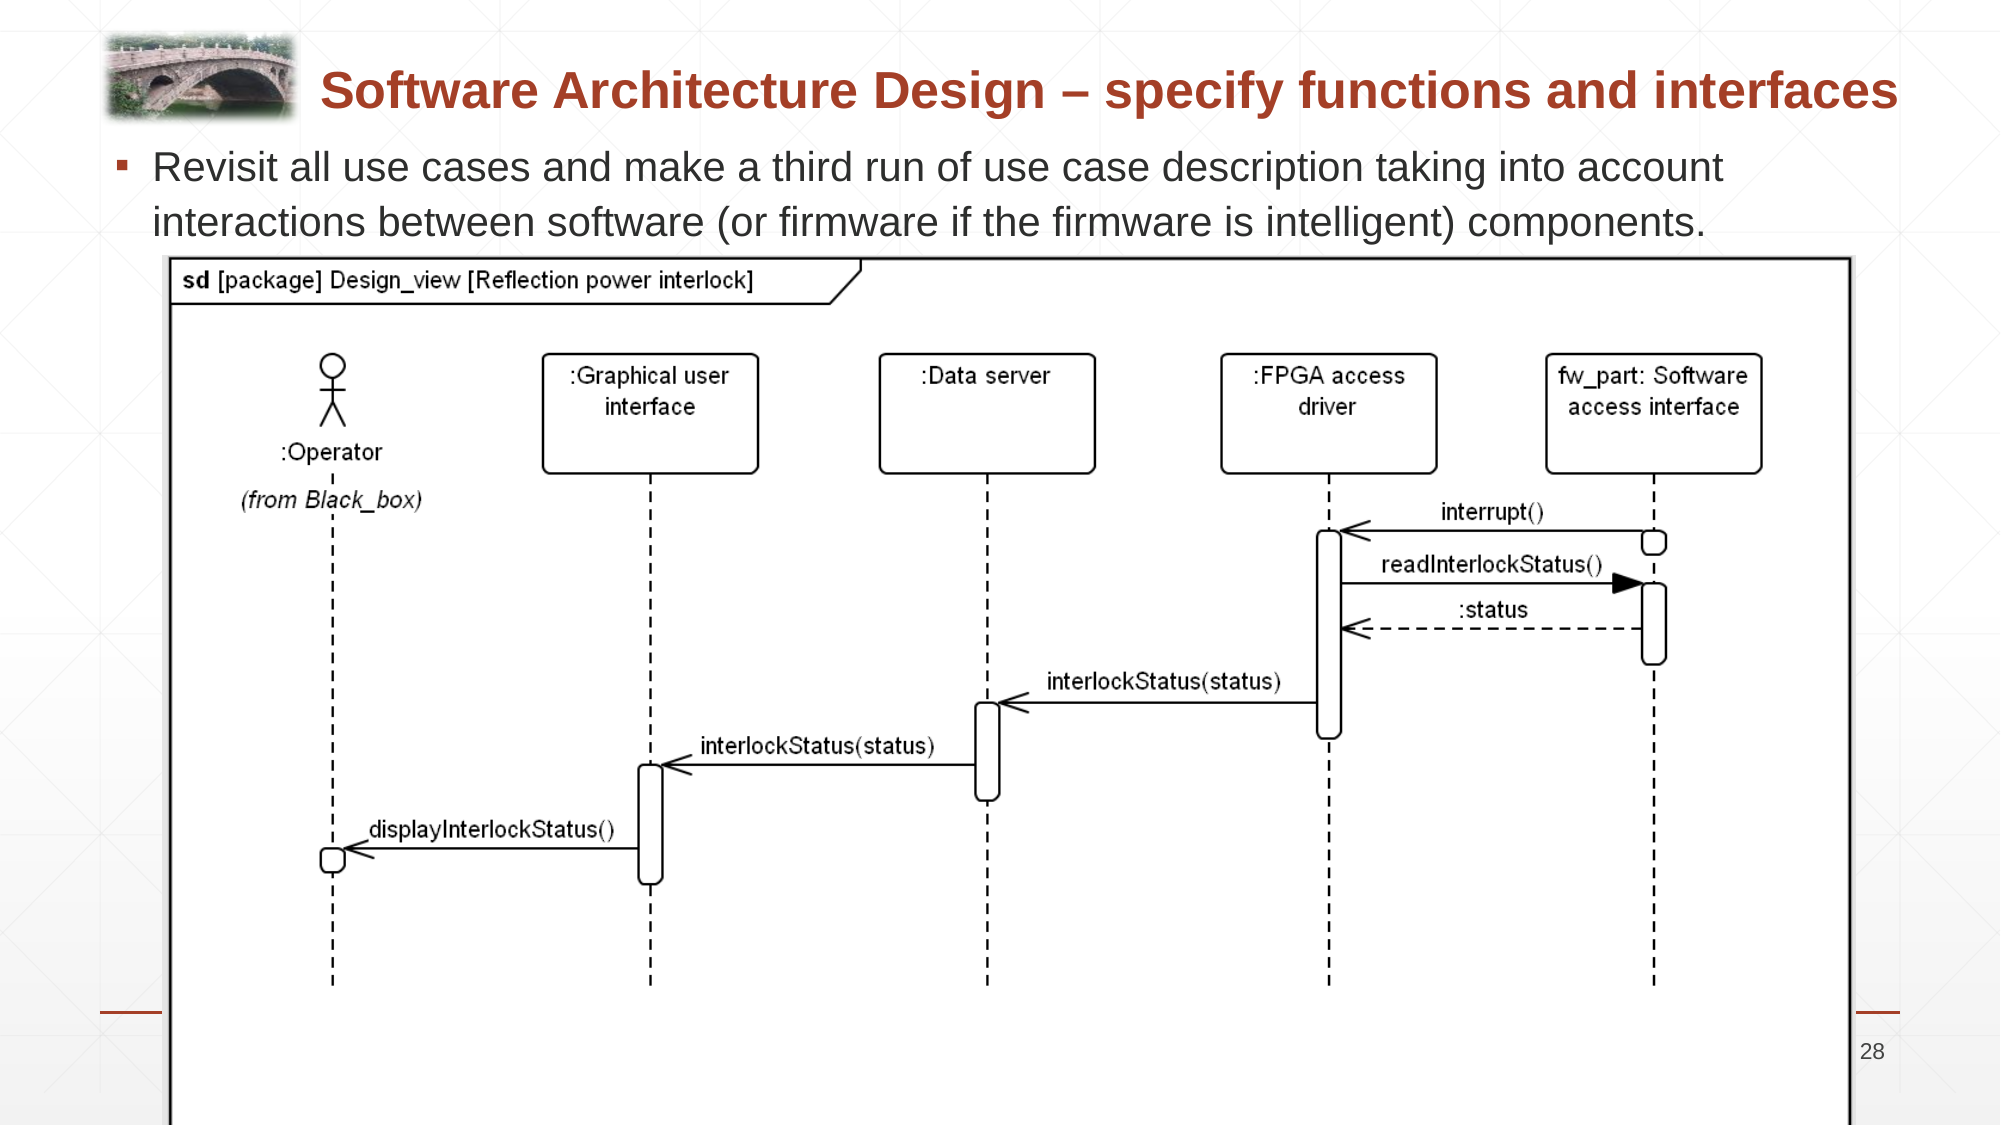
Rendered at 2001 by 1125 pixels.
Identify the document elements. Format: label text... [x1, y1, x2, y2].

picture [116, 44, 286, 111]
title Software Architecture Design – specify functions and interfaces [305, 28, 1953, 127]
list Revisit all use cases and make a third run of use case description taking into account interactions between software (or firmware if the firmware is intelligent) components. [99, 127, 1953, 256]
picture [162, 255, 1856, 1125]
slide_number 28 [1856, 1031, 1901, 1069]
